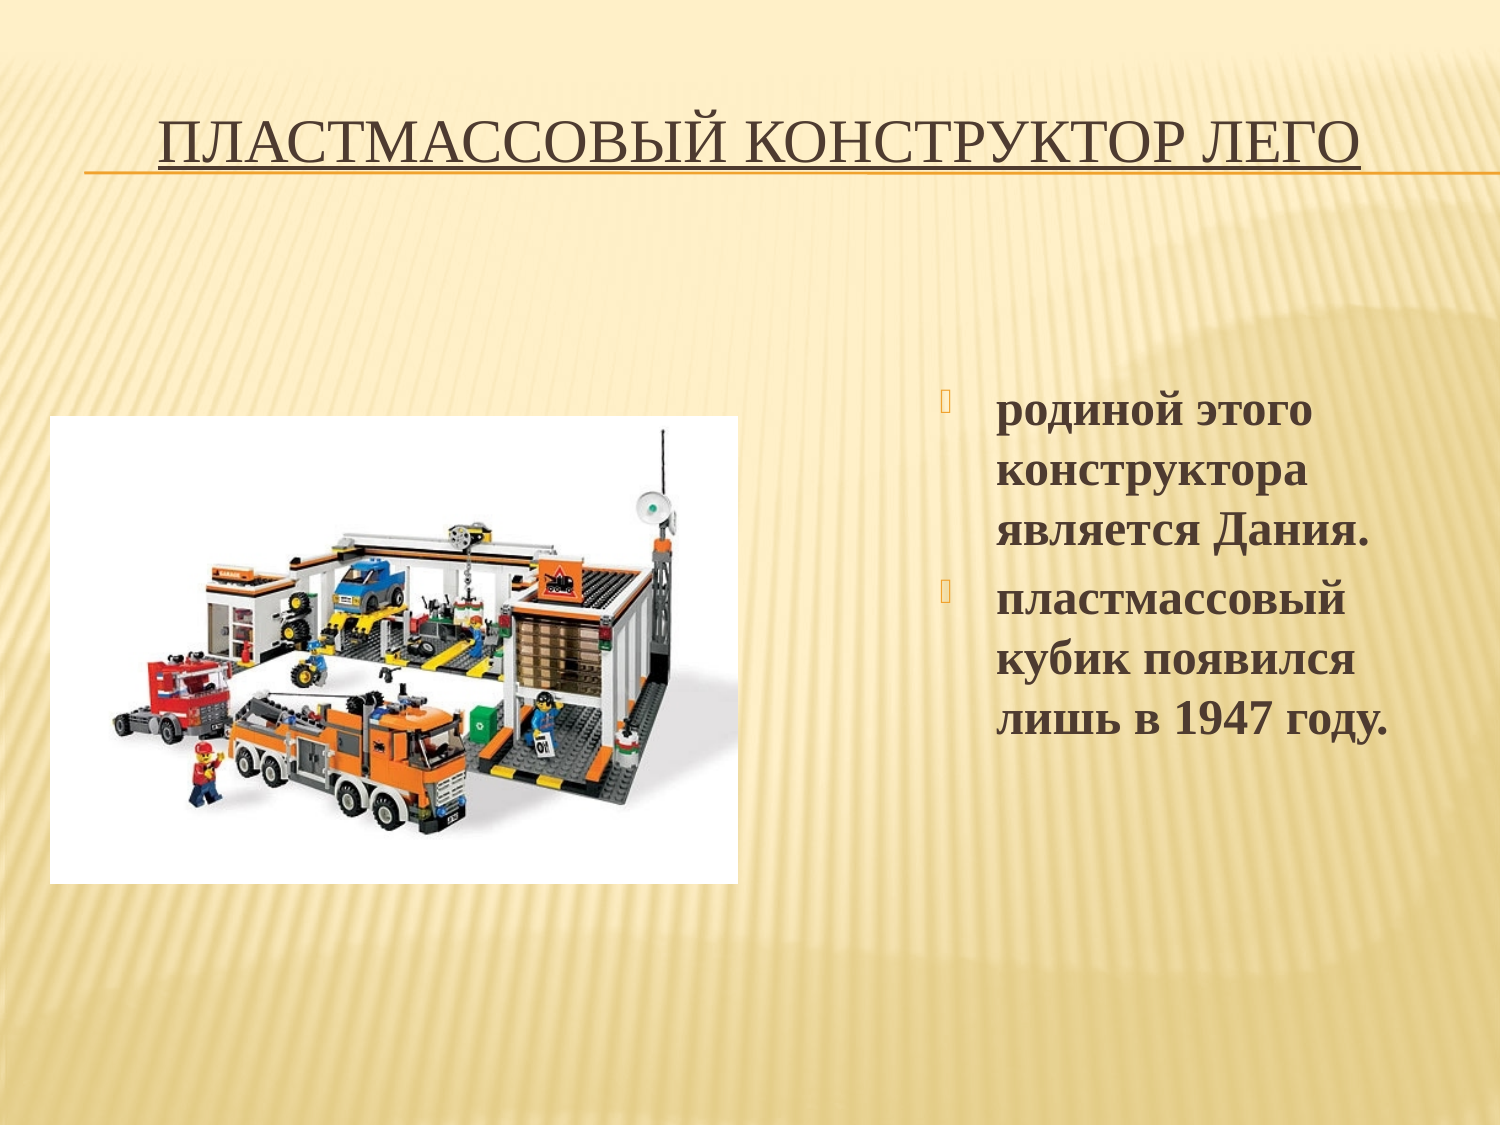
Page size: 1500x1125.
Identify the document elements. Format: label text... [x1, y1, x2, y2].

title Пластмассовый конструктор Лего [75, 0, 1425, 188]
list родиной этого конструктора является Дания. пластмассовый кубик появился лишь в 1947 году. [924, 162, 1500, 805]
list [49, 416, 738, 884]
